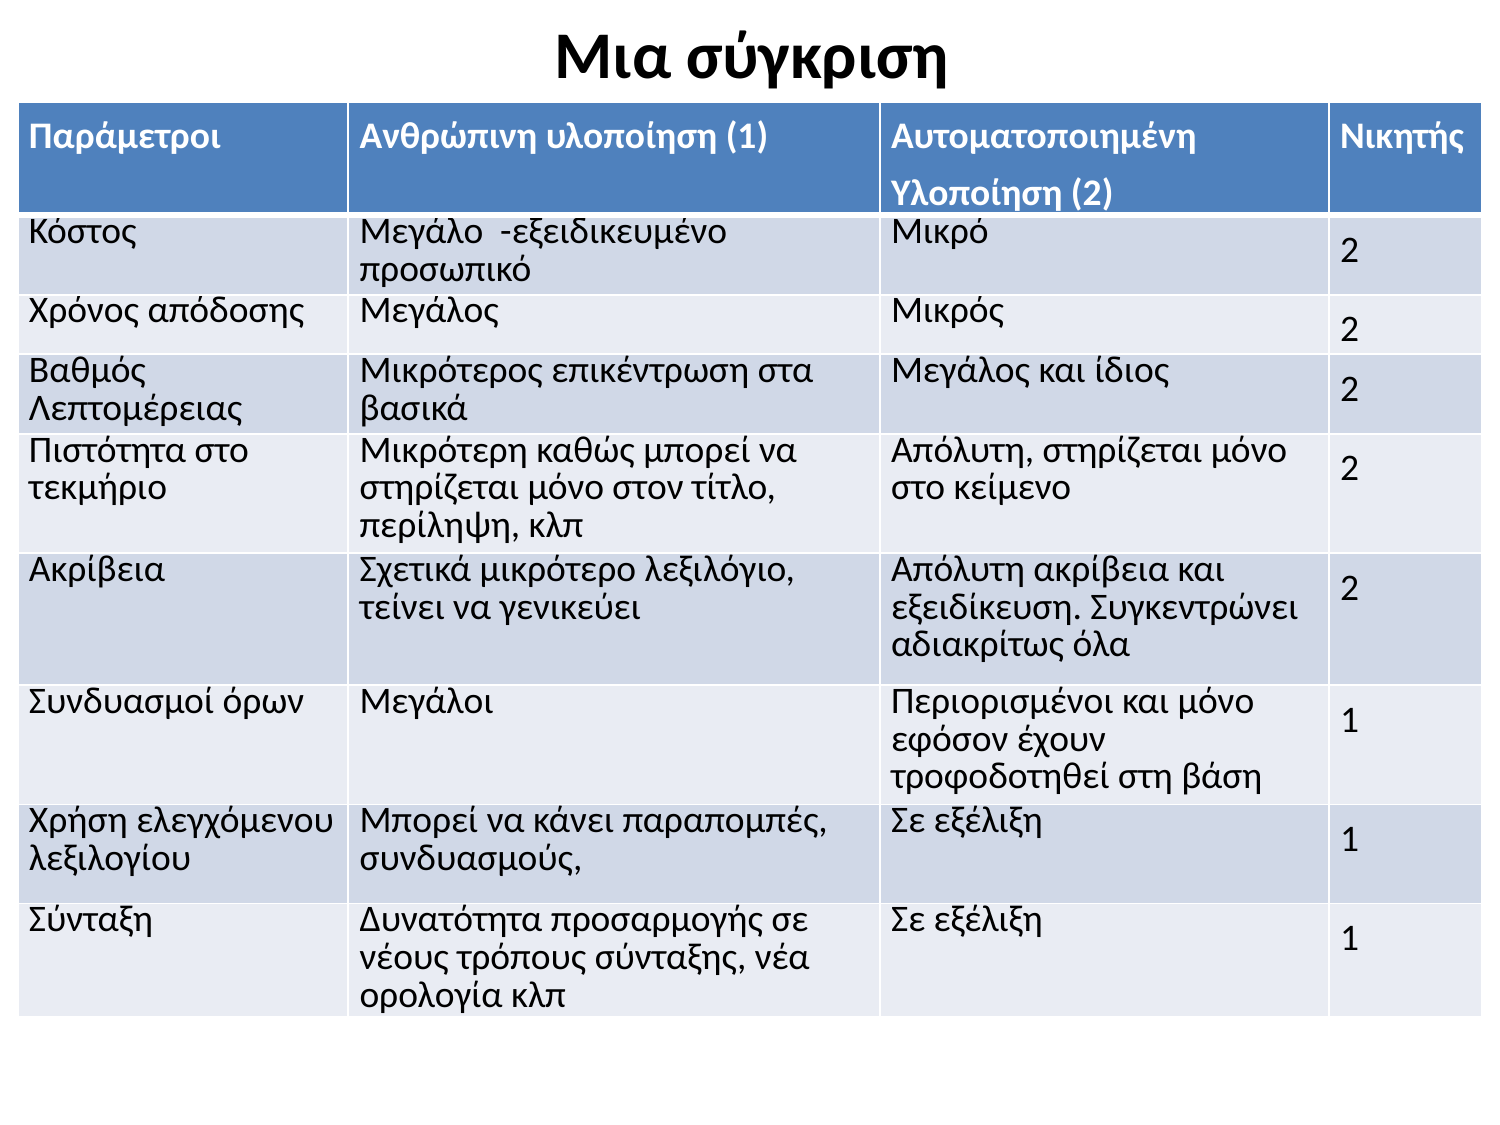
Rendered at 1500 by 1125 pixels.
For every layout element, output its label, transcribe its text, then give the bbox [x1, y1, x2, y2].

table_cell 2 [1330, 218, 1481, 294]
table_header Παράμετροι [19, 103, 347, 212]
table_cell Δυνατότητα προσαρμογής σε νέους τρόπους σύνταξης, νέα ορολογία κλπ [349, 904, 879, 1016]
table_cell 2 [1330, 355, 1481, 433]
table_cell Μπορεί να κάνει παραπομπές, συνδυασμούς, [349, 805, 879, 903]
table_cell 1 [1330, 904, 1481, 1016]
table_cell Σχετικά μικρότερο λεξιλόγιο, τείνει να γενικεύει [349, 554, 879, 684]
table_cell Μικρό [881, 218, 1328, 294]
table_cell Συνδυασμοί όρων [19, 686, 347, 804]
table_cell 1 [1330, 805, 1481, 903]
title Μια σύγκριση [76, 1, 1427, 101]
table_cell Απόλυτη ακρίβεια και εξειδίκευση. Συγκεντρώνει αδιακρίτως όλα [881, 554, 1328, 684]
table_header Αυτοματοποιημένη Υλοποίηση (2) [881, 103, 1328, 212]
table_cell Κόστος [19, 218, 347, 294]
table_cell Μεγάλο -εξειδικευμένο προσωπικό [349, 218, 879, 294]
table_cell Χρήση ελεγχόμενου λεξιλογίου [19, 805, 347, 903]
table_cell 1 [1330, 686, 1481, 804]
table_cell Βαθμός Λεπτομέρειας [19, 355, 347, 433]
table_cell Μεγάλοι [349, 686, 879, 804]
table_cell Μεγάλος [349, 296, 879, 353]
table_cell Ακρίβεια [19, 554, 347, 684]
table_cell Πιστότητα στο τεκμήριο [19, 435, 347, 552]
table_cell Χρόνος απόδοσης [19, 296, 347, 353]
table_cell Μικρότερη καθώς μπορεί να στηρίζεται μόνο στον τίτλο, περίληψη, κλπ [349, 435, 879, 552]
table_cell Μικρός [881, 296, 1328, 353]
table_header Ανθρώπινη υλοποίηση (1) [349, 103, 879, 212]
table_cell Σύνταξη [19, 904, 347, 1016]
table_cell Απόλυτη, στηρίζεται μόνο στο κείμενο [881, 435, 1328, 552]
table_cell Σε εξέλιξη [881, 904, 1328, 1016]
table_cell Περιορισμένοι και μόνο εφόσον έχουν τροφοδοτηθεί στη βάση [881, 686, 1328, 804]
table_cell Σε εξέλιξη [881, 805, 1328, 903]
table_cell 2 [1330, 554, 1481, 684]
table_cell Μεγάλος και ίδιος [881, 355, 1328, 433]
table_cell 2 [1330, 296, 1481, 353]
table_header Νικητής [1330, 103, 1481, 212]
table_cell Μικρότερος επικέντρωση στα βασικά [349, 355, 879, 433]
table_cell 2 [1330, 435, 1481, 552]
